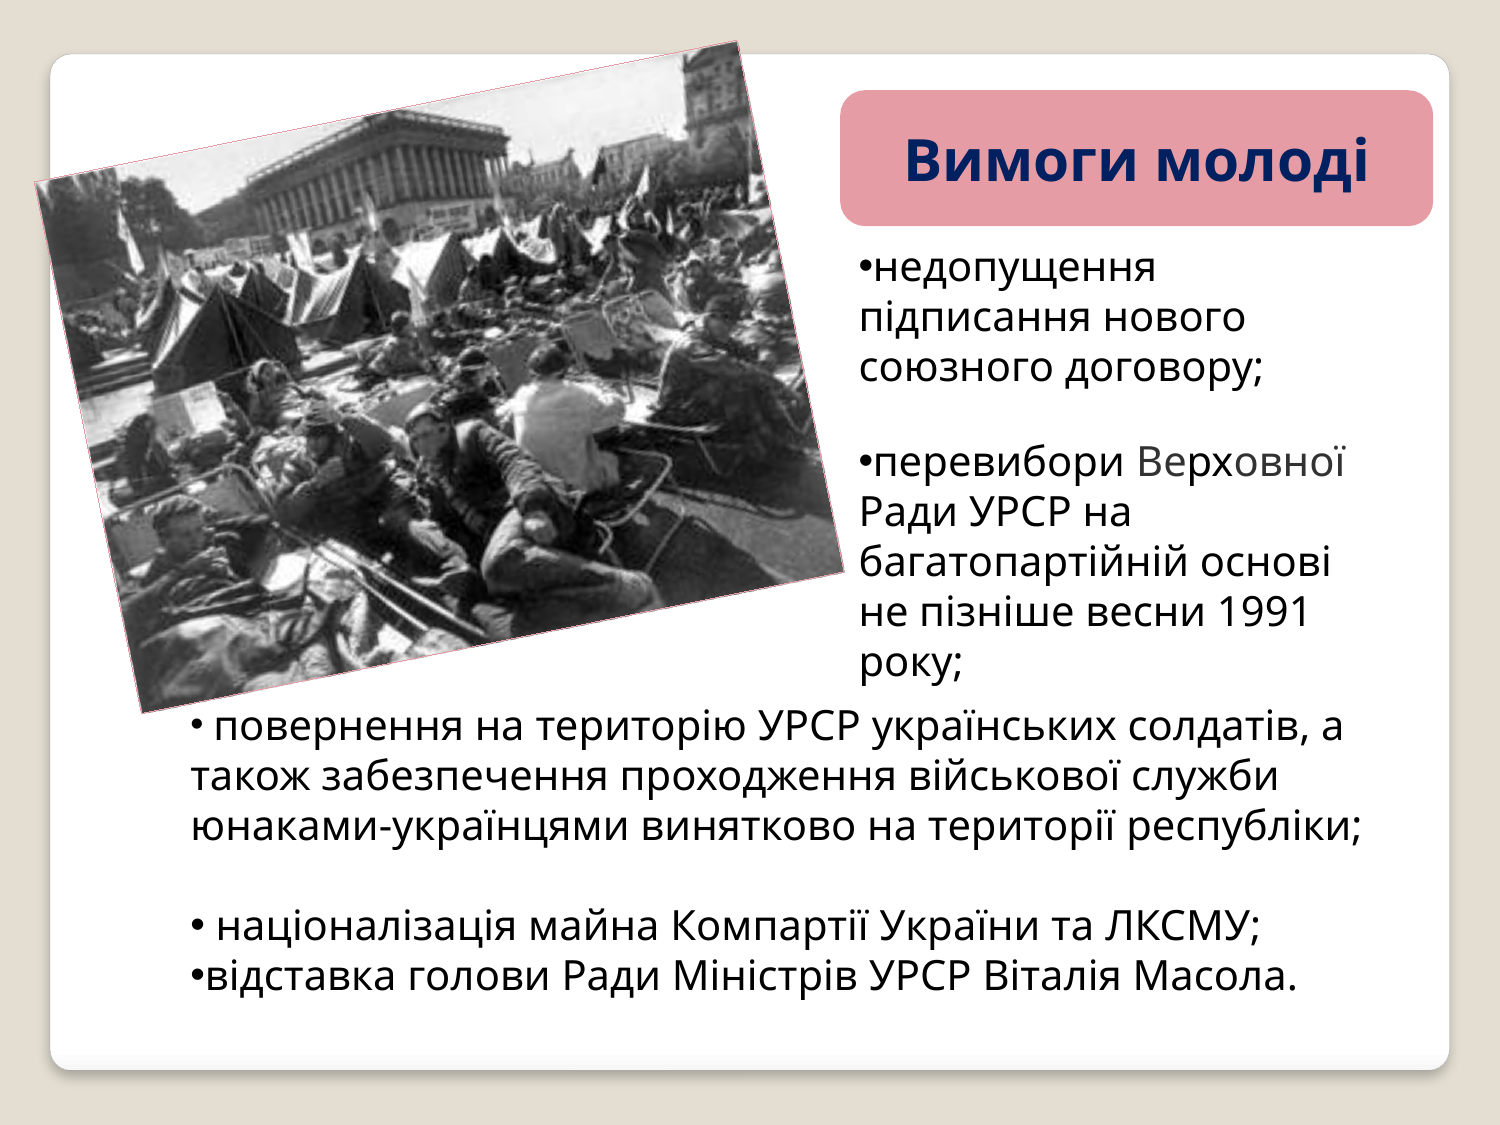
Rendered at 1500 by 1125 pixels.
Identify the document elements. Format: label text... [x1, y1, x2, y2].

text_box недопущення підписання нового союзного договору; перевибори Верховної Ради УРСР на багатопартійній основі не пізніше весни 1991 року; [843, 215, 1395, 738]
text_box повернення на територію УРСР українських солдатів, а також забезпечення проходження військової служби юнаками-українцями винятково на території республіки; націоналізація майна Компартії України та ЛКСМУ; відставка голови Ради Міністрів УРСР Віталія Масола. [175, 691, 1383, 1007]
picture [36, 42, 843, 713]
text_box Вимоги молоді [840, 90, 1434, 227]
